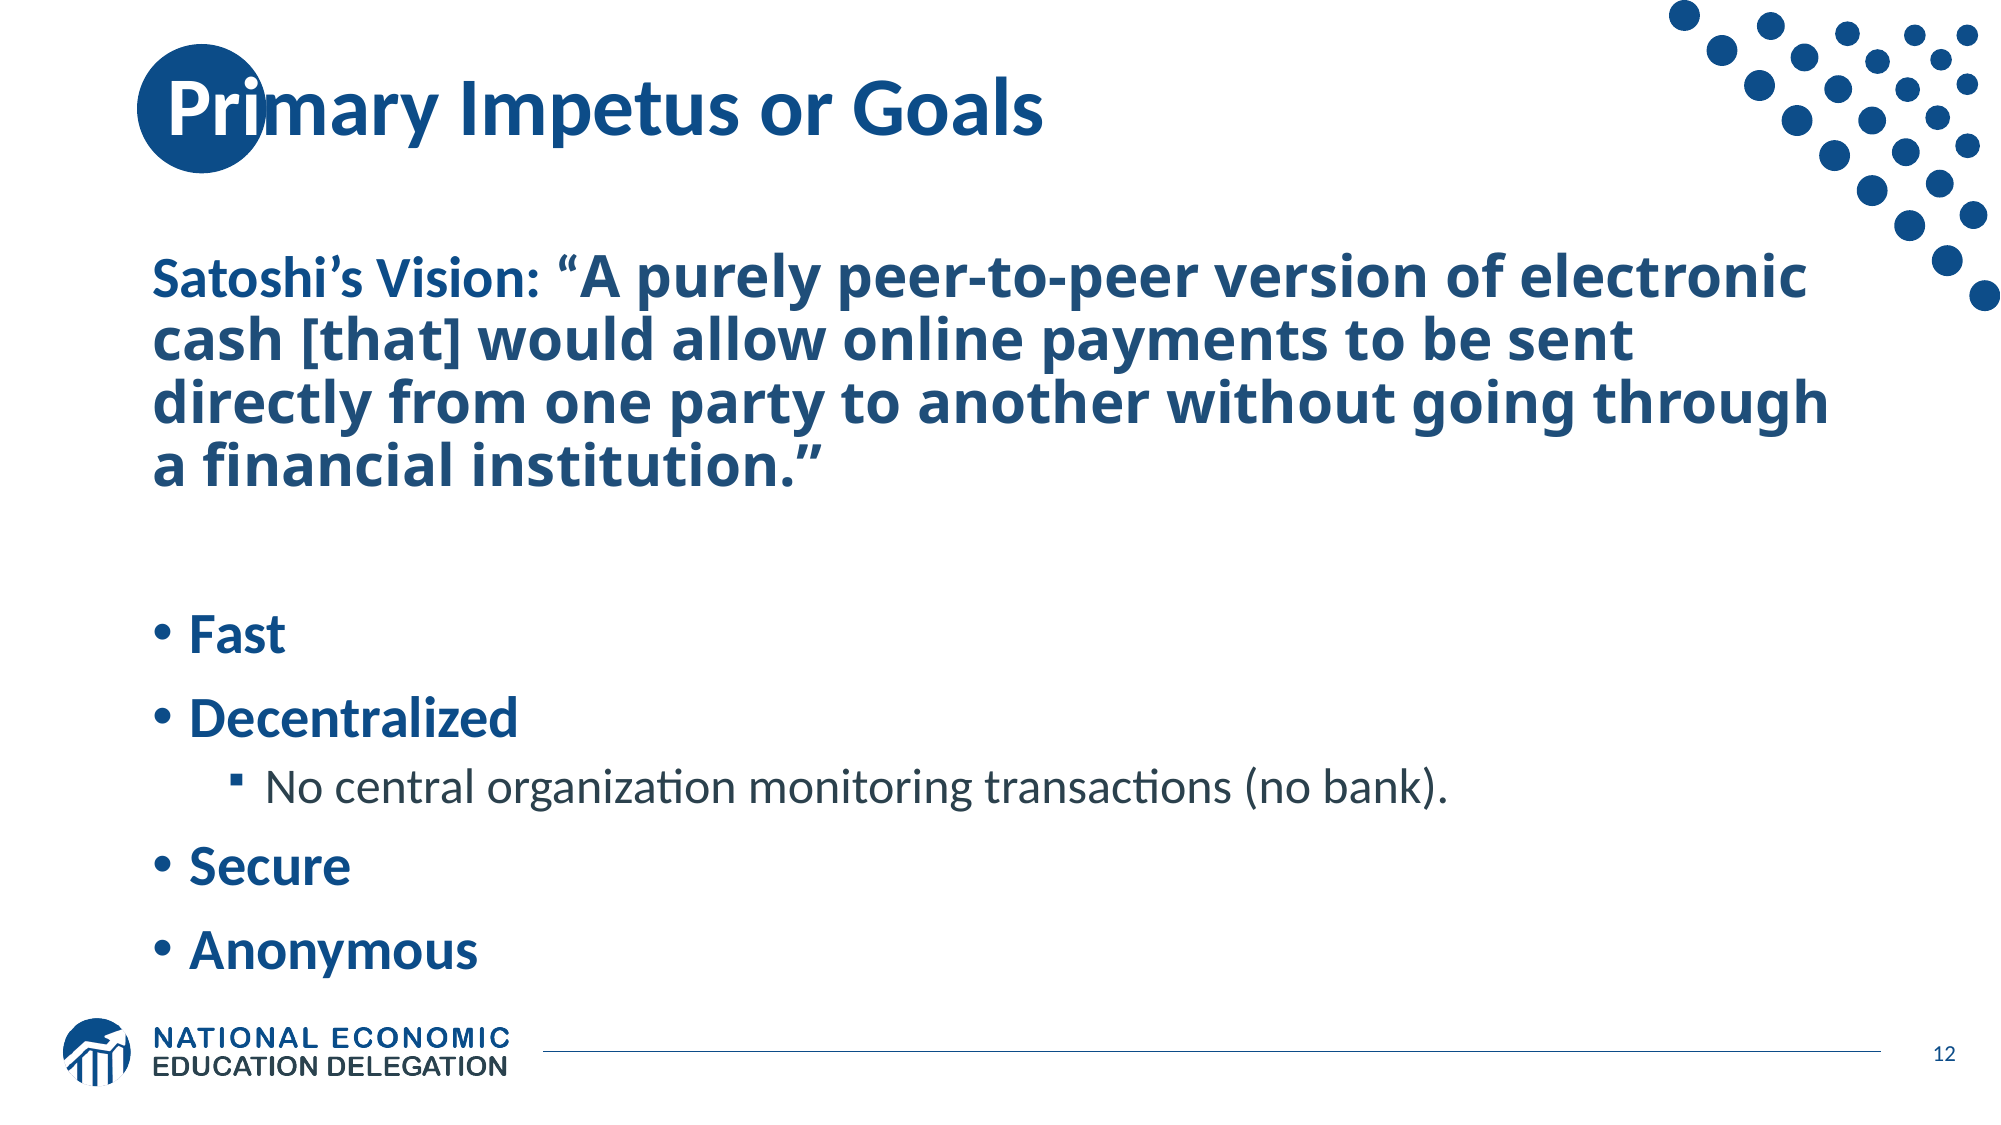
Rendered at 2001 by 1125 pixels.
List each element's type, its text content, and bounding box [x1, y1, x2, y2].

slide_number 12 [1521, 1022, 1972, 1082]
picture [55, 1013, 520, 1091]
list Satoshi’s Vision: “A purely peer-to-peer version of electronic cash [that] would allow online payments to be sent directly from one party to another without going through a financial institution.” Fast Decentralized No central organization monitoring transactions (no bank). Secure Anonymous [137, 257, 1863, 972]
title Primary Impetus or Goals [152, 0, 1878, 218]
